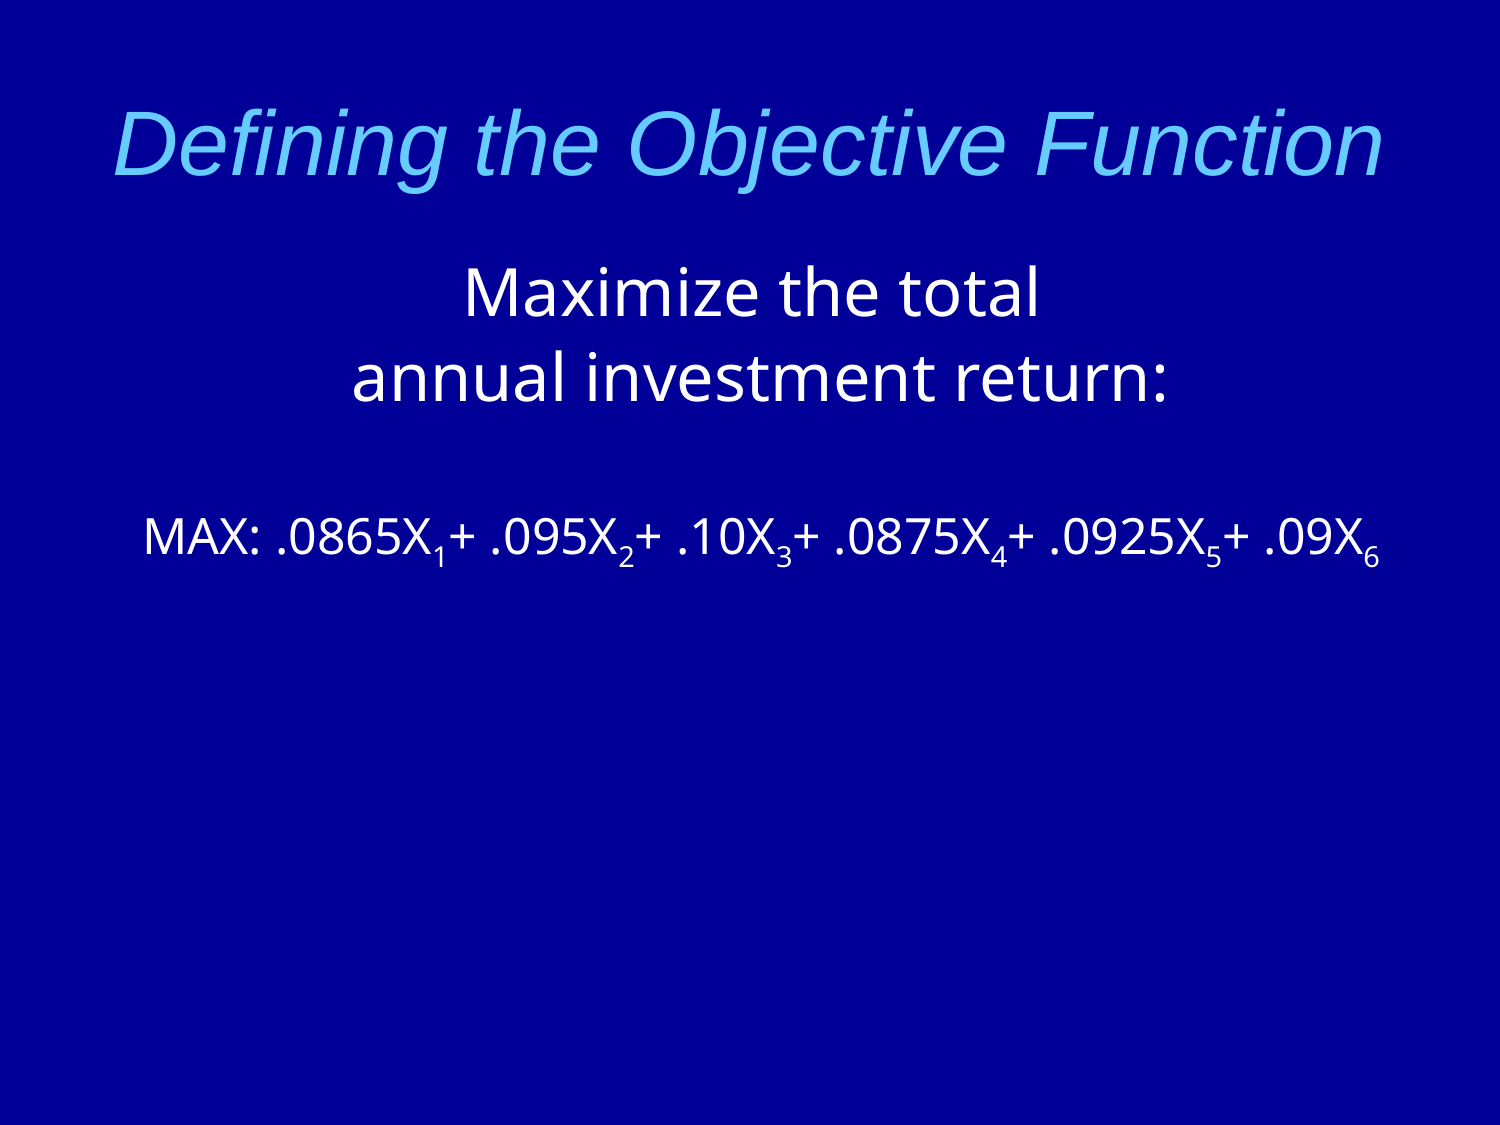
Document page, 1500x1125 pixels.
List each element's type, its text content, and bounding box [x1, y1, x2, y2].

text_box Maximize the total annual investment return: MAX: .0865X1+ .095X2+ .10X3+ .0875X4+ .0925X5+ .09X6 [63, 266, 1459, 581]
title Defining the Objective Function [74, 44, 1426, 233]
